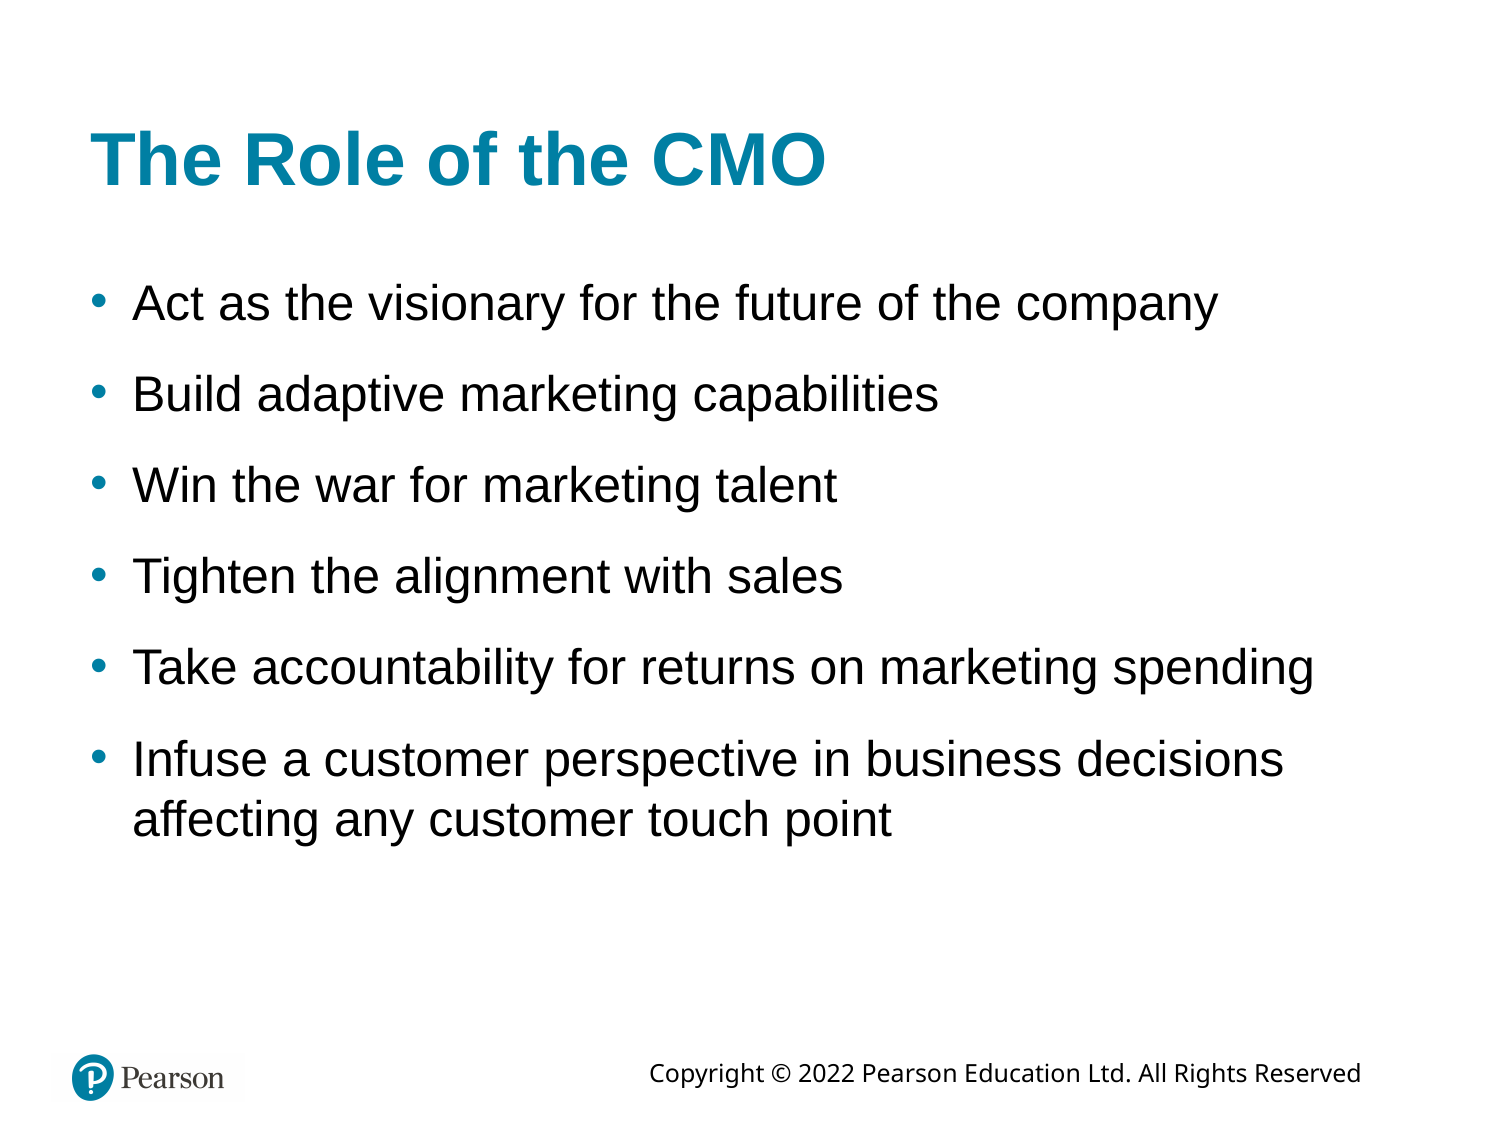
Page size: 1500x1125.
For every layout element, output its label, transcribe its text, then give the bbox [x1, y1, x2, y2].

picture [51, 1053, 245, 1102]
list Act as the visionary for the future of the company Build adaptive marketing capabilities Win the war for marketing talent Tighten the alignment with sales Take accountability for returns on marketing spending Infuse a customer perspective in business decisions affecting any customer touch point [75, 255, 1426, 1021]
title The Role of the C M O [75, 35, 1425, 216]
